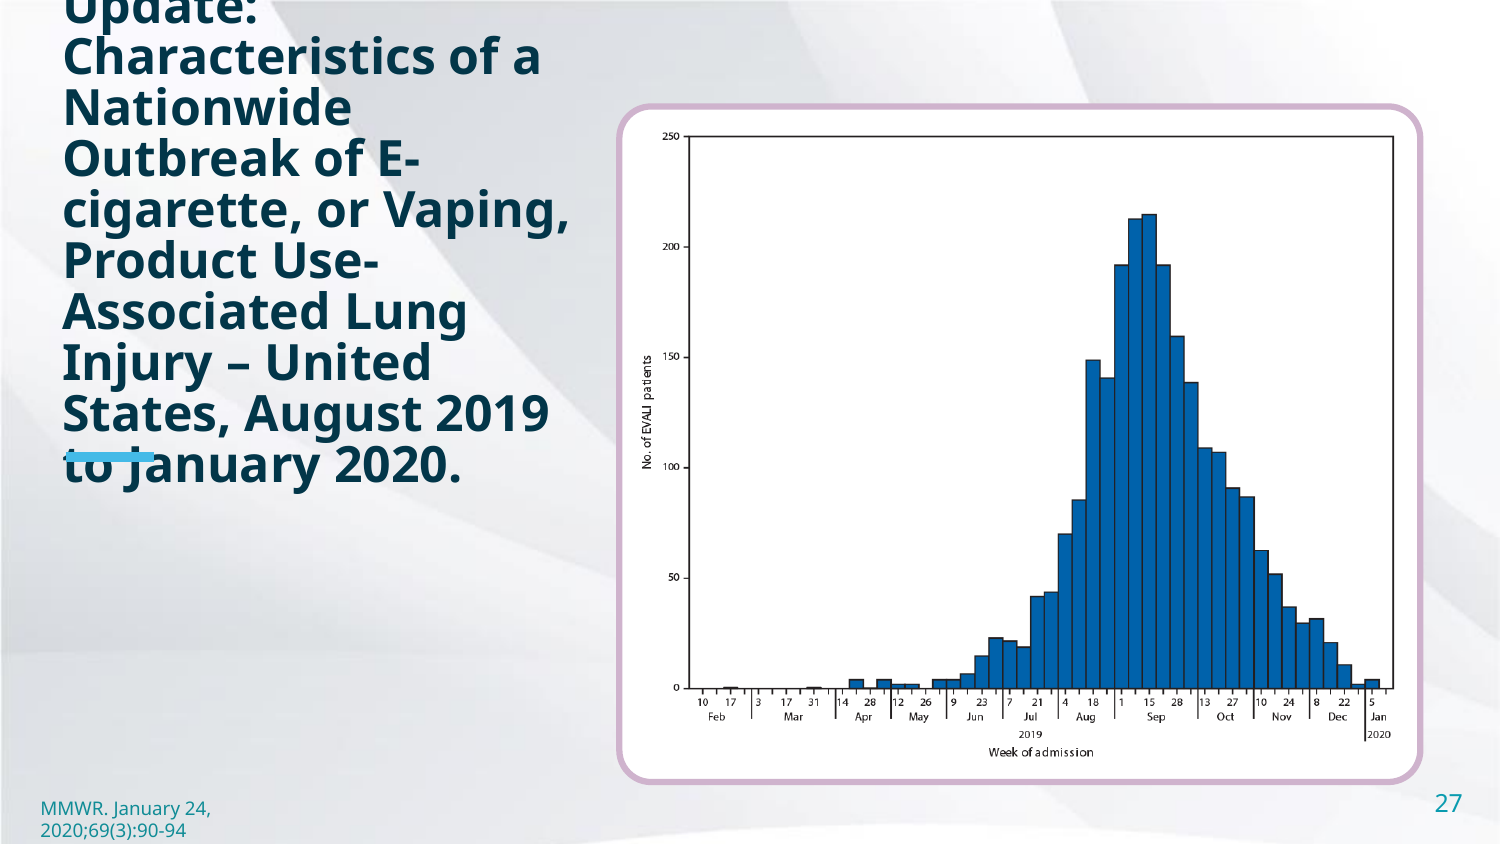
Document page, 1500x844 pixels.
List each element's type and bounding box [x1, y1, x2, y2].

picture [111, 2, 120, 17]
picture [74, 0, 87, 17]
picture [173, 11, 182, 17]
picture [0, 0, 1500, 844]
picture [226, 0, 235, 6]
picture [141, 2, 151, 17]
text_box [619, 106, 1421, 783]
